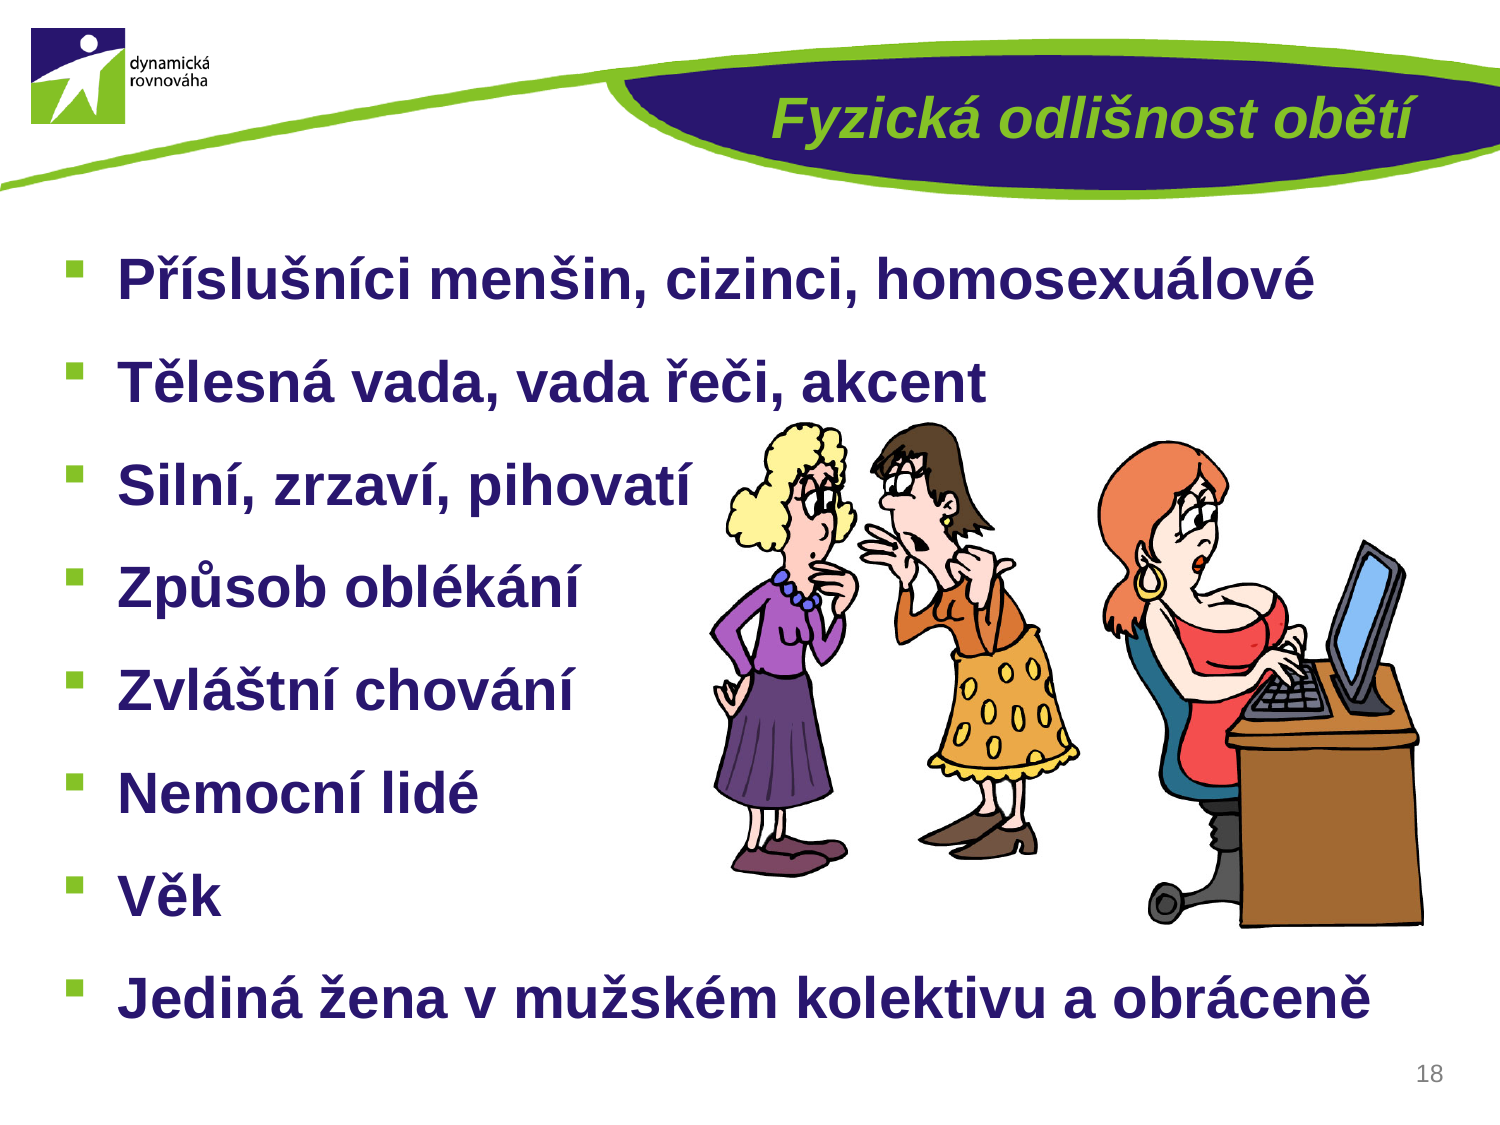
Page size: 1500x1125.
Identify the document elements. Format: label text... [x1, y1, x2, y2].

picture [0, 0, 1500, 281]
title Fyzická odlišnost obětí [726, 68, 1459, 161]
list Příslušníci menšin, cizinci, homosexuálové Tělesná vada, vada řeči, akcent Silní, zrzaví, pihovatí Způsob oblékání Zvláštní chování Nemocní lidé Věk Jediná žena v mužském kolektivu a obráceně [46, 219, 1394, 1047]
slide_number 18 [1108, 1042, 1459, 1103]
picture [709, 422, 1424, 929]
